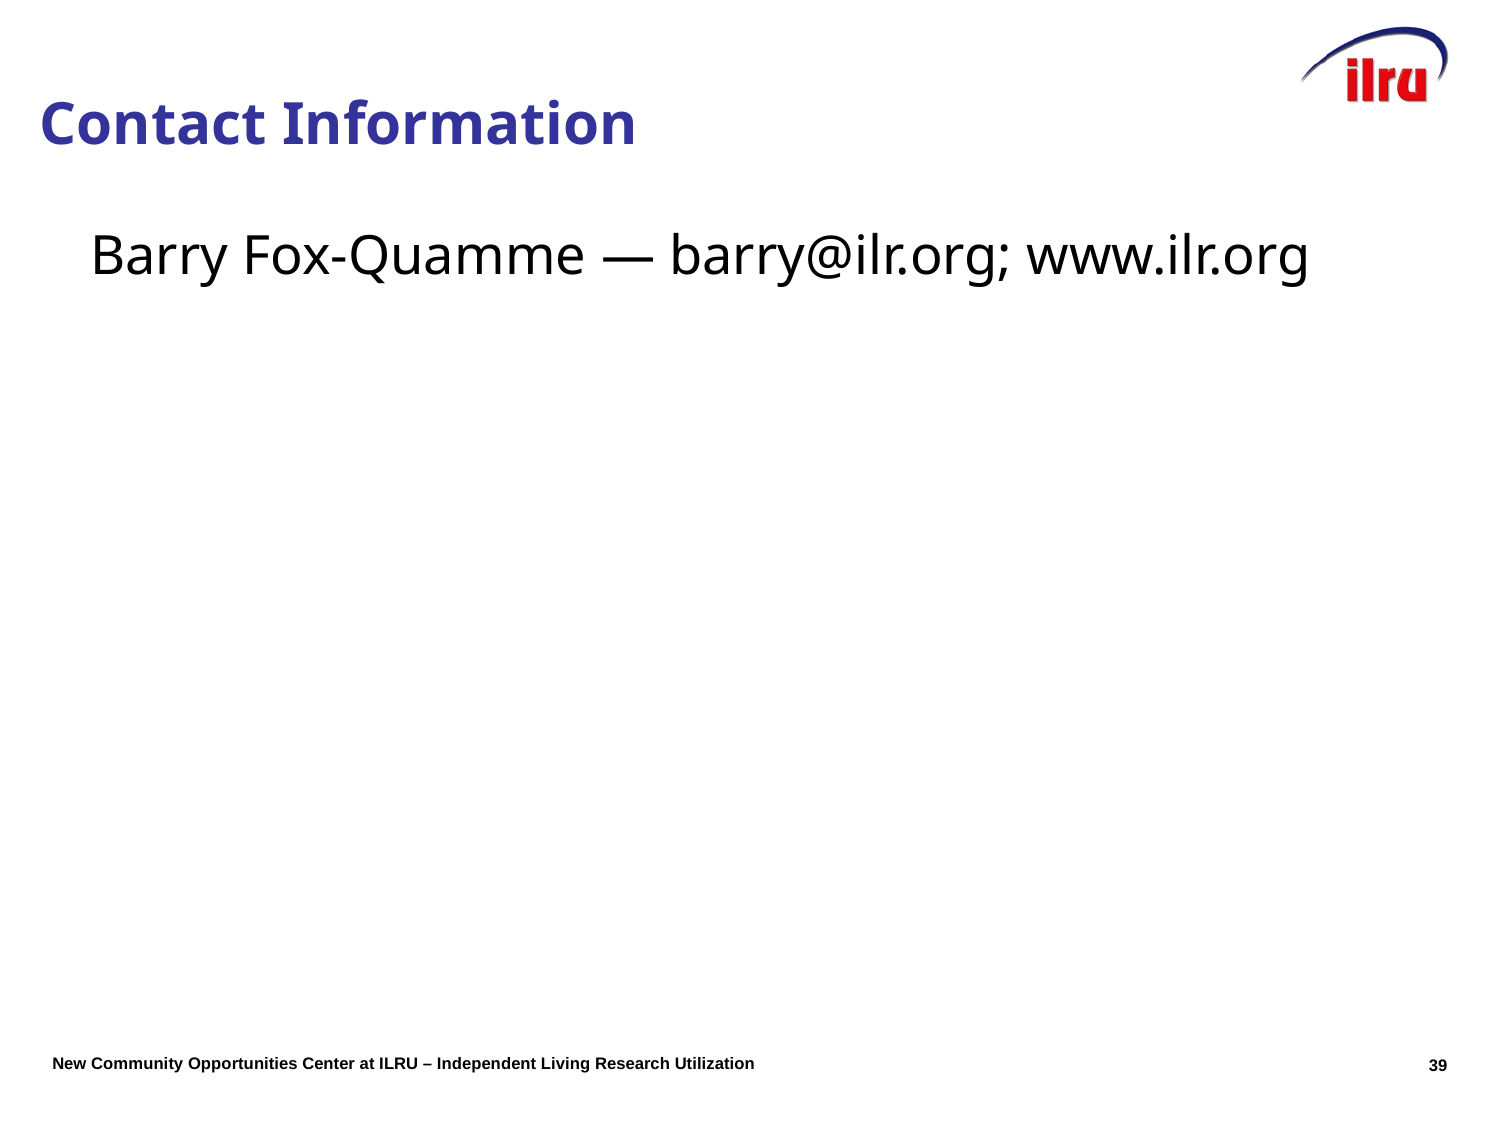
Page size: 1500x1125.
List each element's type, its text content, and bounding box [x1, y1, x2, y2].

slide_number 39 [1362, 1046, 1463, 1088]
list Barry Fox-Quamme ― barry@ilr.org; www.ilr.org [75, 212, 1475, 1013]
title Contact Information [24, 62, 1463, 180]
picture [1299, 24, 1463, 62]
